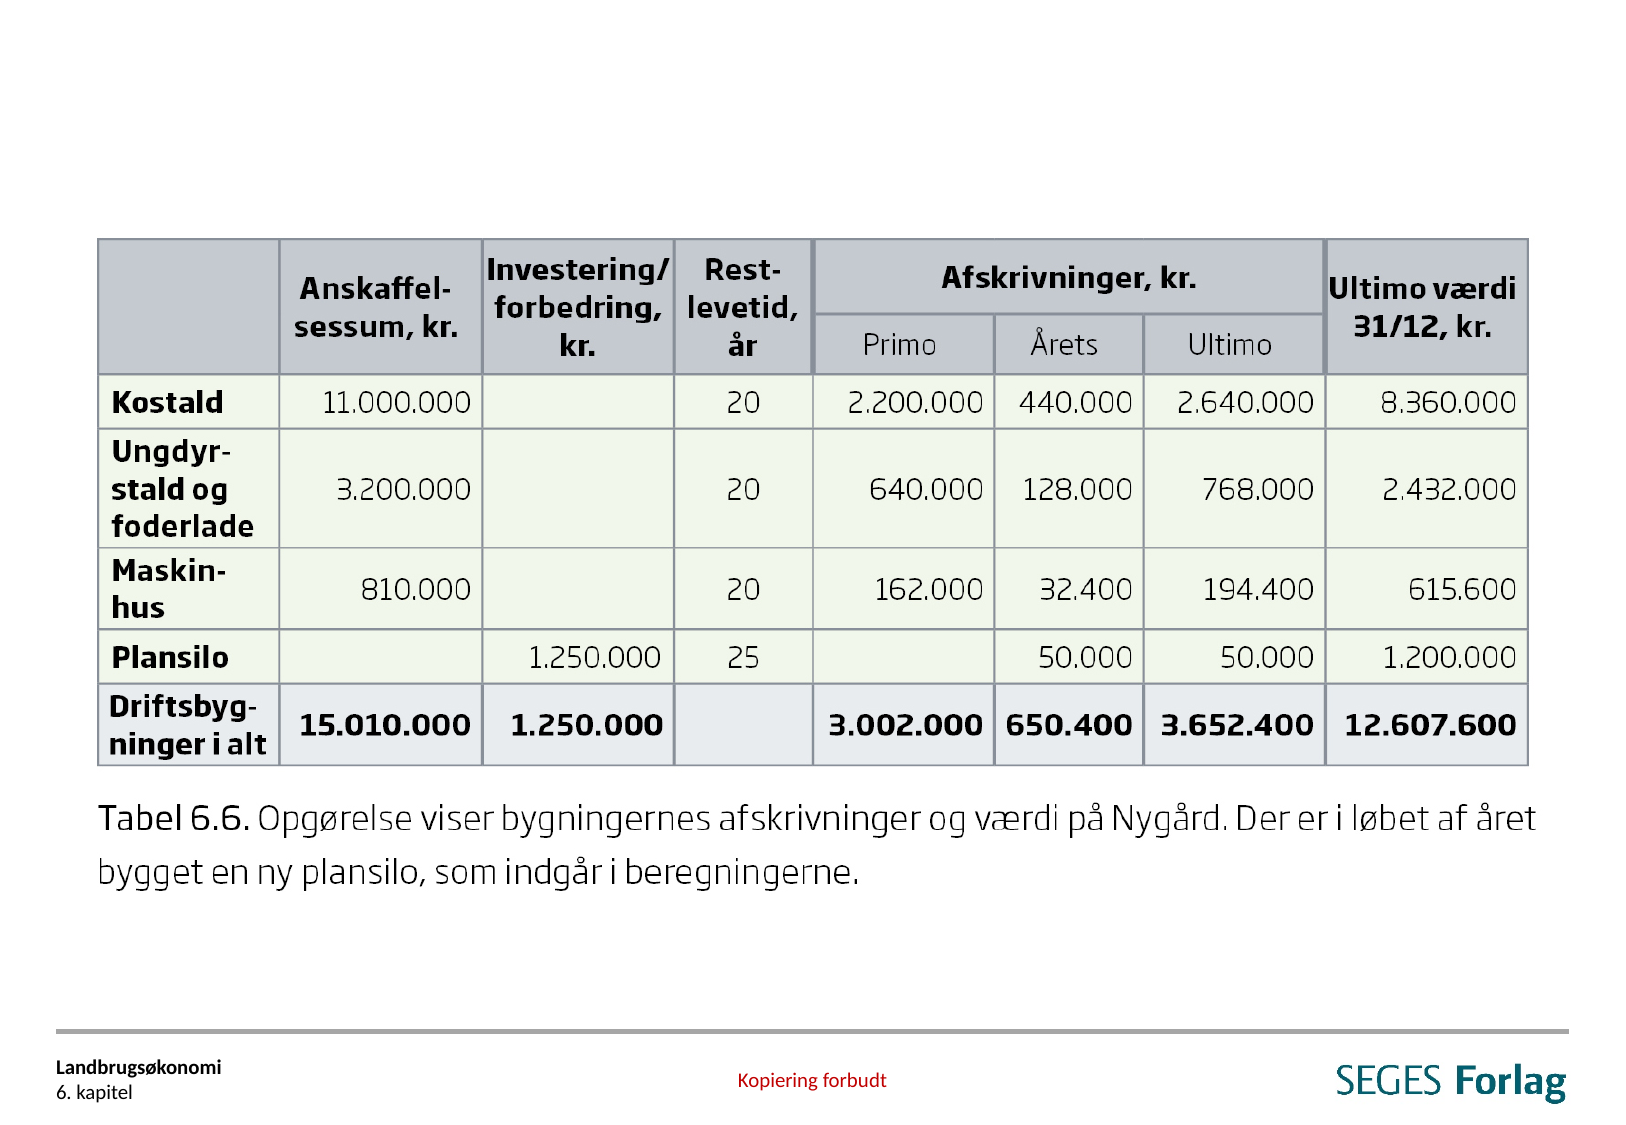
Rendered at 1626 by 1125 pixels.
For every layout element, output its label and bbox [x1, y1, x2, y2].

picture [1334, 1062, 1571, 1107]
picture [82, 219, 1543, 906]
